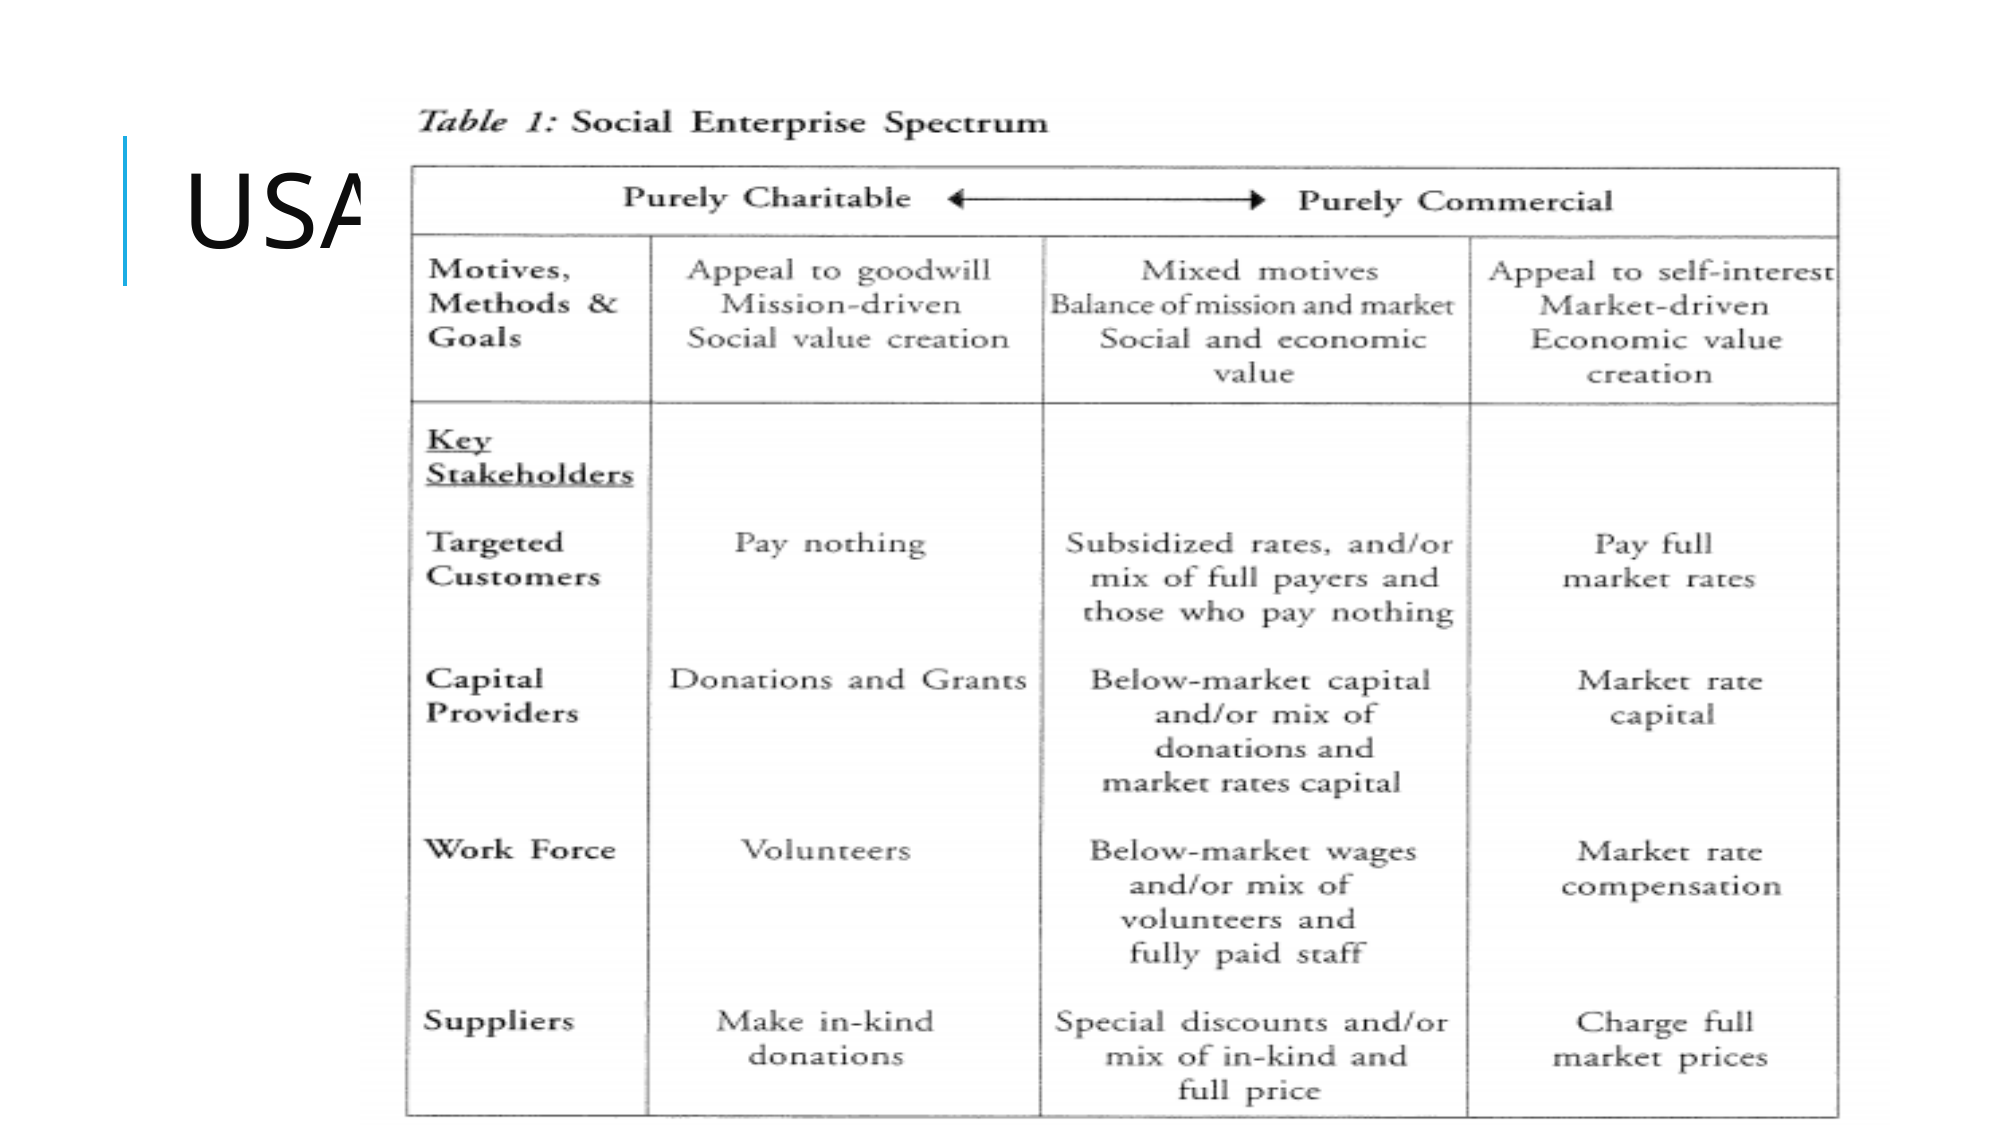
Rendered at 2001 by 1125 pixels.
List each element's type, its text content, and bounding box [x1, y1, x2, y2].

title USA [168, 96, 355, 342]
picture [360, 95, 1890, 1125]
